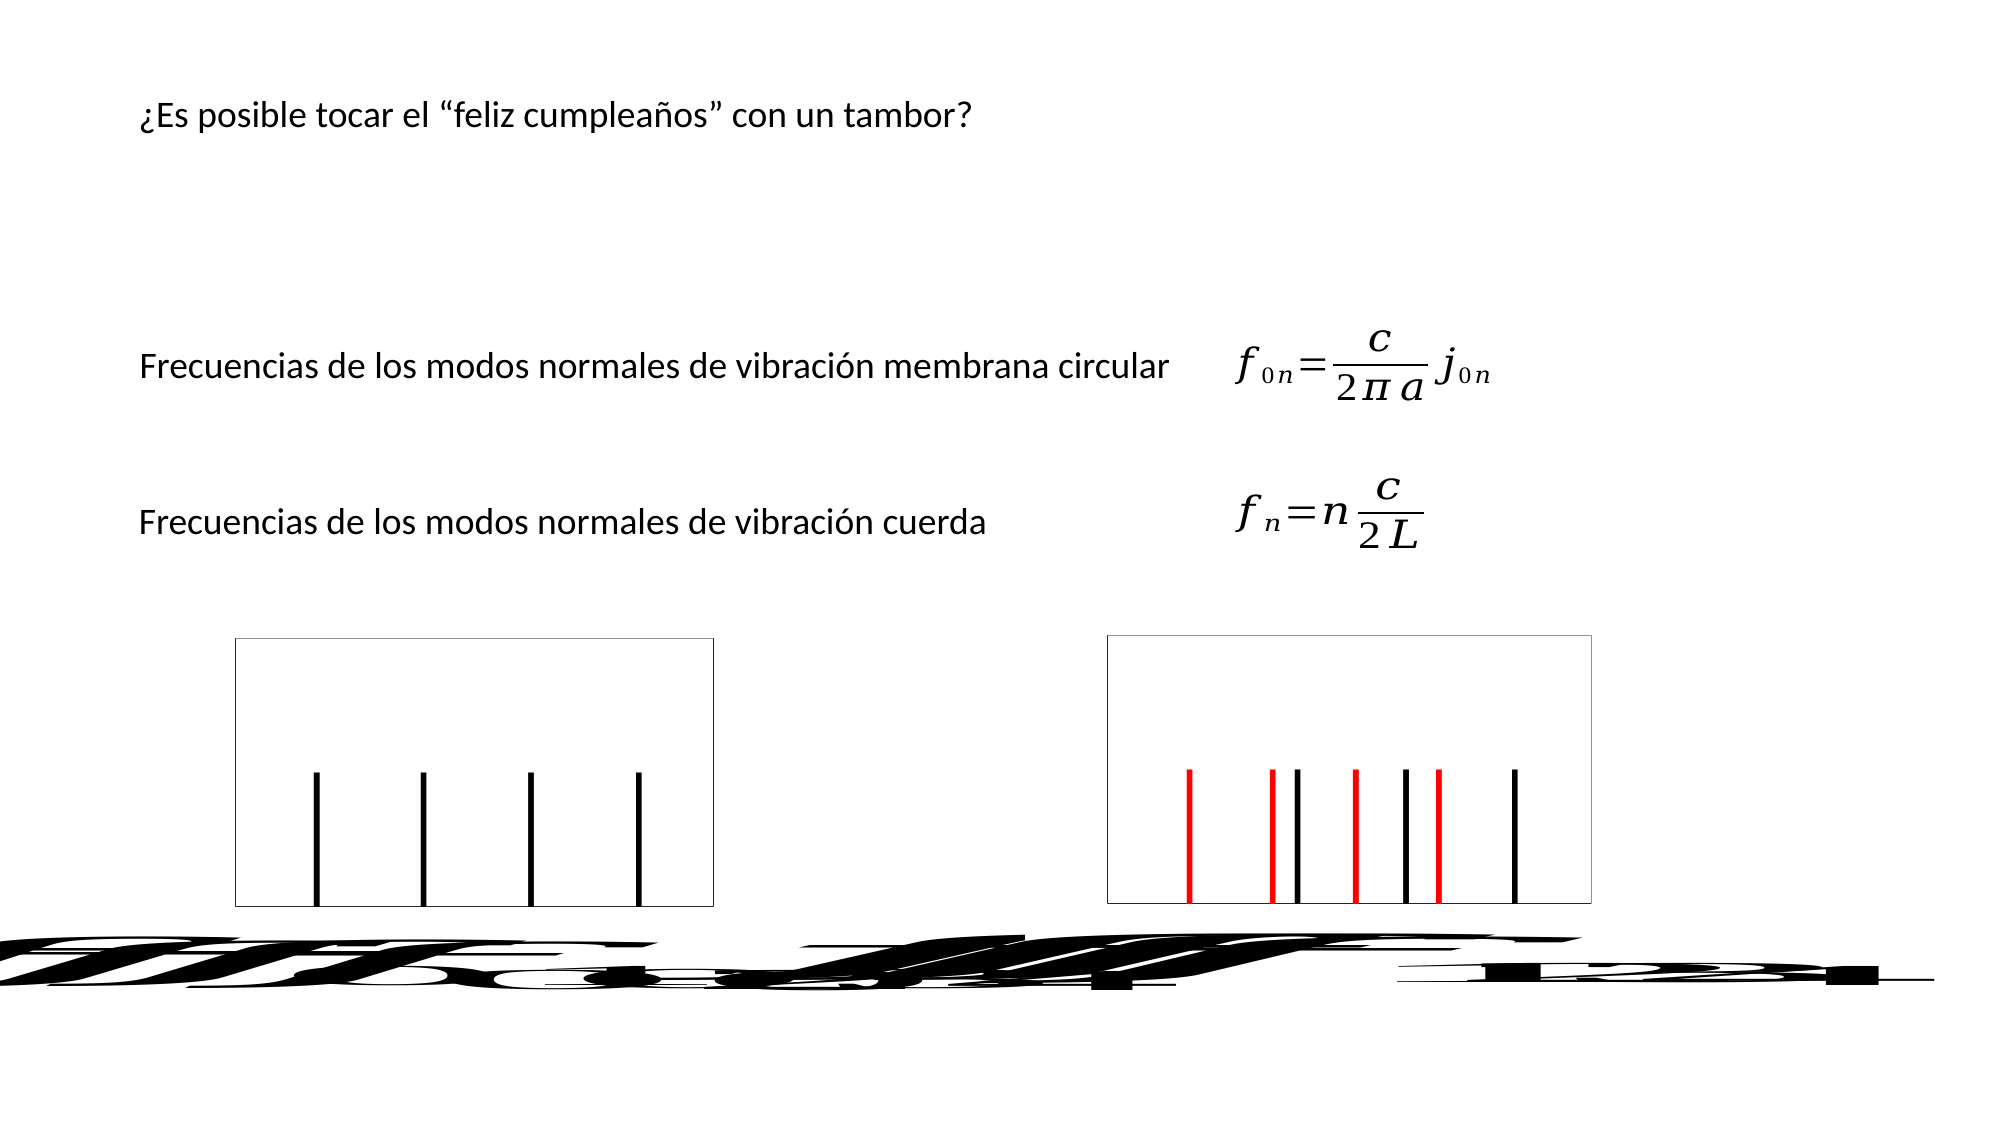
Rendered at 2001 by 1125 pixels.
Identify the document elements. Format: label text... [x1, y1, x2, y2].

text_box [0, 613, 1223, 997]
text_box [582, 611, 2000, 992]
text_box Frecuencias de los modos normales de vibración membrana circular [124, 333, 1187, 393]
text_box ¿Es posible tocar el “feliz cumpleaños” con un tambor? [123, 82, 990, 143]
text_box Frecuencias de los modos normales de vibración cuerda [123, 489, 1003, 550]
